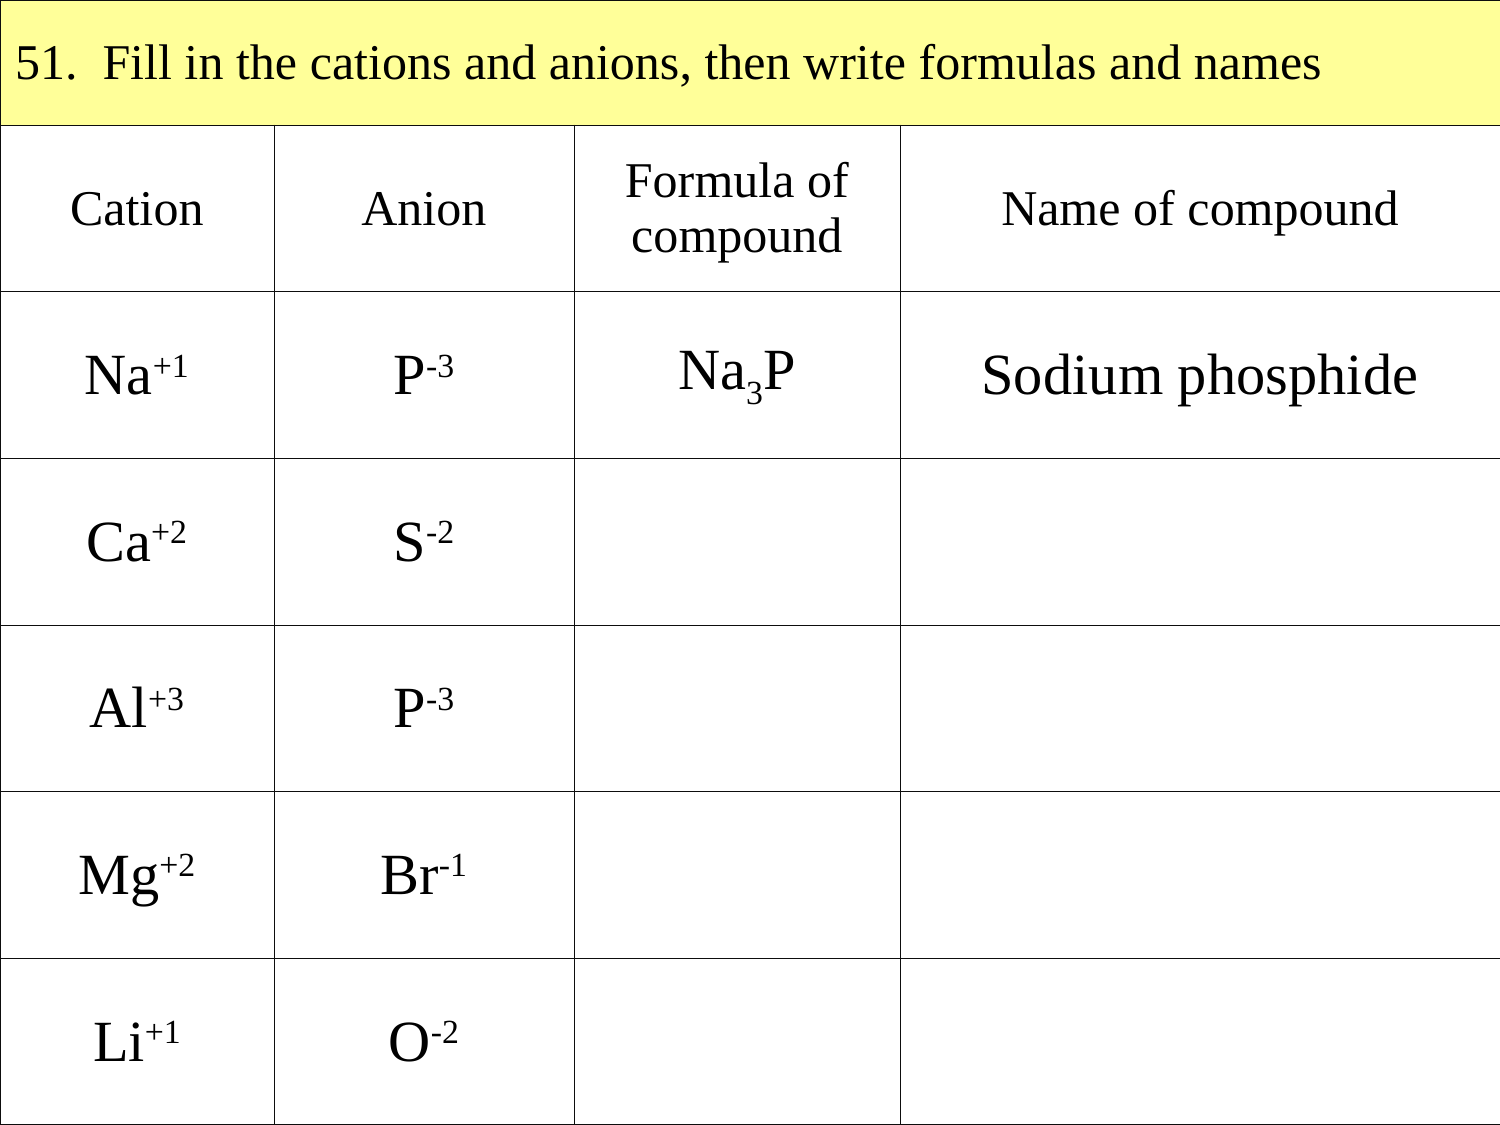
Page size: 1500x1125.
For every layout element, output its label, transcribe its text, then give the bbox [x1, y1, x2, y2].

table_cell [901, 626, 1500, 791]
table_cell P-3 [275, 626, 574, 791]
table_cell Li+1 [1, 959, 274, 1124]
text_box [84, 843, 116, 904]
table_cell [575, 792, 900, 958]
table_cell [901, 959, 1500, 1124]
table_cell S-2 [275, 459, 574, 625]
table_cell Na+1 [1, 292, 274, 458]
table_cell Br-1 [275, 792, 574, 958]
table_cell Cation [1, 126, 274, 291]
table_cell Sodium phosphide [901, 292, 1500, 458]
table_cell Mg+2 [1, 792, 274, 958]
table_cell Name of compound [901, 126, 1500, 291]
table_cell [901, 792, 1500, 958]
table_cell Ca+2 [1, 459, 274, 625]
table_cell Anion [275, 126, 574, 291]
table_cell Al+3 [1, 626, 274, 791]
table_cell [901, 459, 1500, 625]
table_cell [575, 459, 900, 625]
table_header 51. Fill in the cations and anions, then write formulas and names [1, 1, 1500, 125]
table_cell P-3 [275, 292, 574, 458]
table_cell O-2 [275, 959, 574, 1124]
table_cell [575, 626, 900, 791]
table_cell Formula of compound [575, 126, 900, 291]
table_cell Na3P [575, 292, 900, 458]
table_cell [575, 959, 900, 1124]
